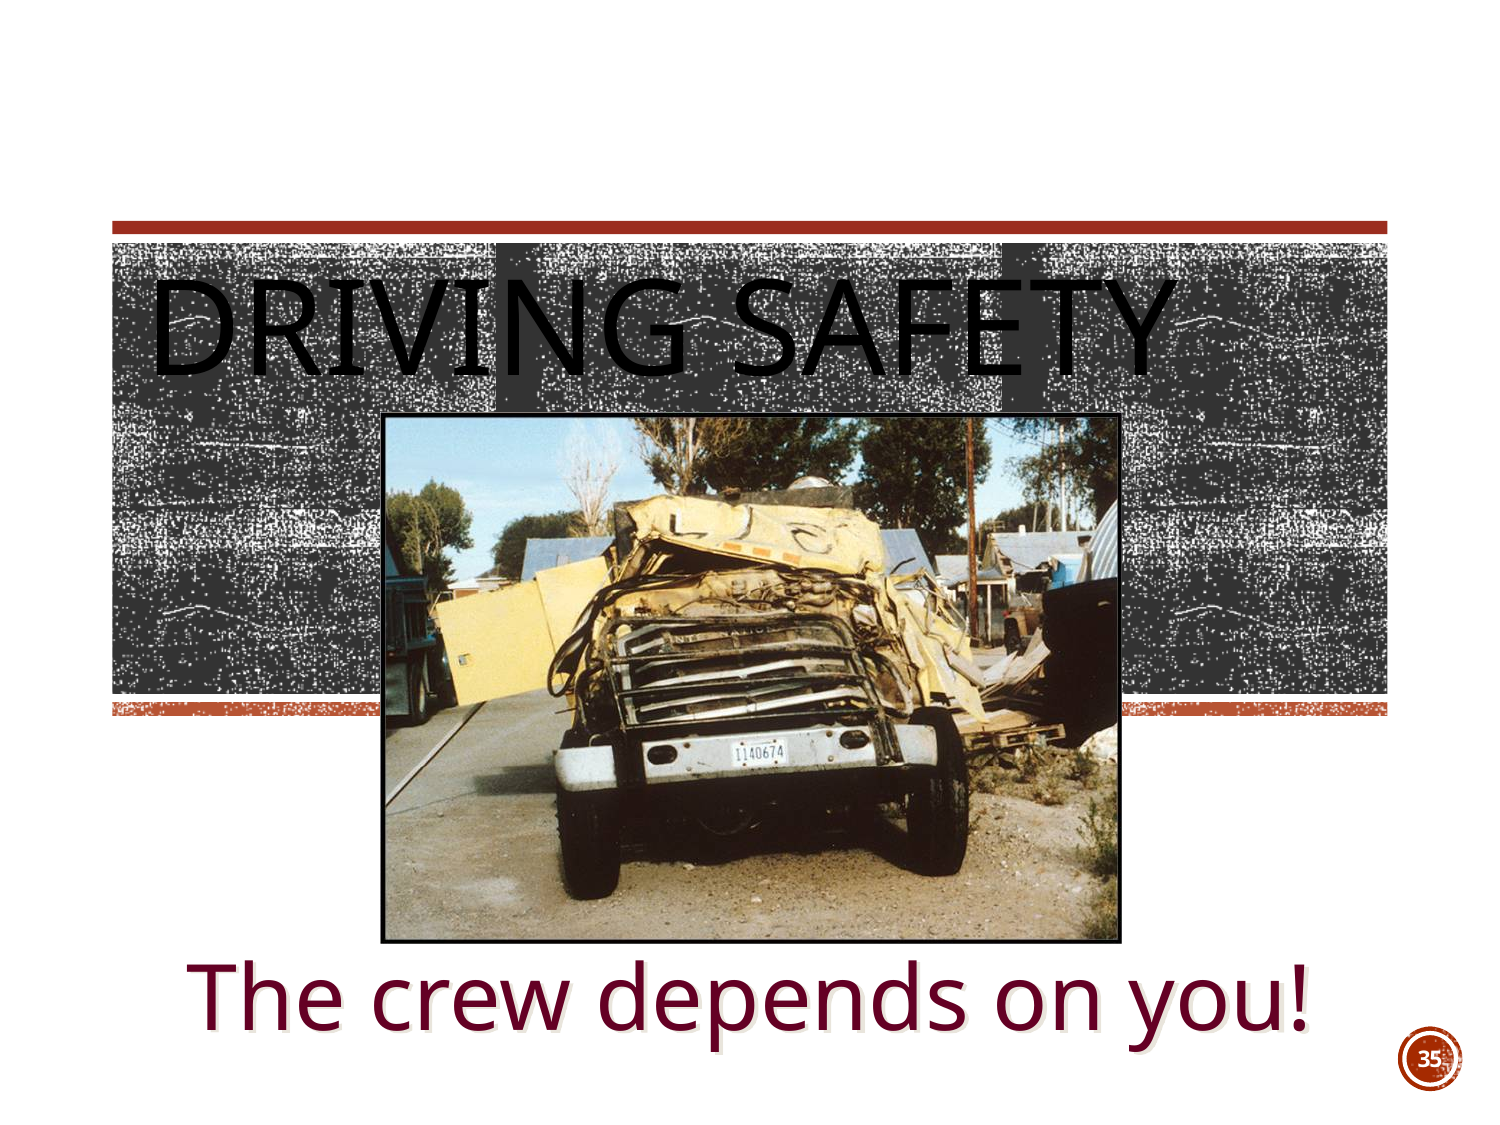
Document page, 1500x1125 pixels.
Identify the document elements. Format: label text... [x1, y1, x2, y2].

picture [380, 412, 1122, 944]
text_box The crew depends on you! [74, 900, 1425, 1088]
title Driving Safety [129, 234, 1375, 733]
